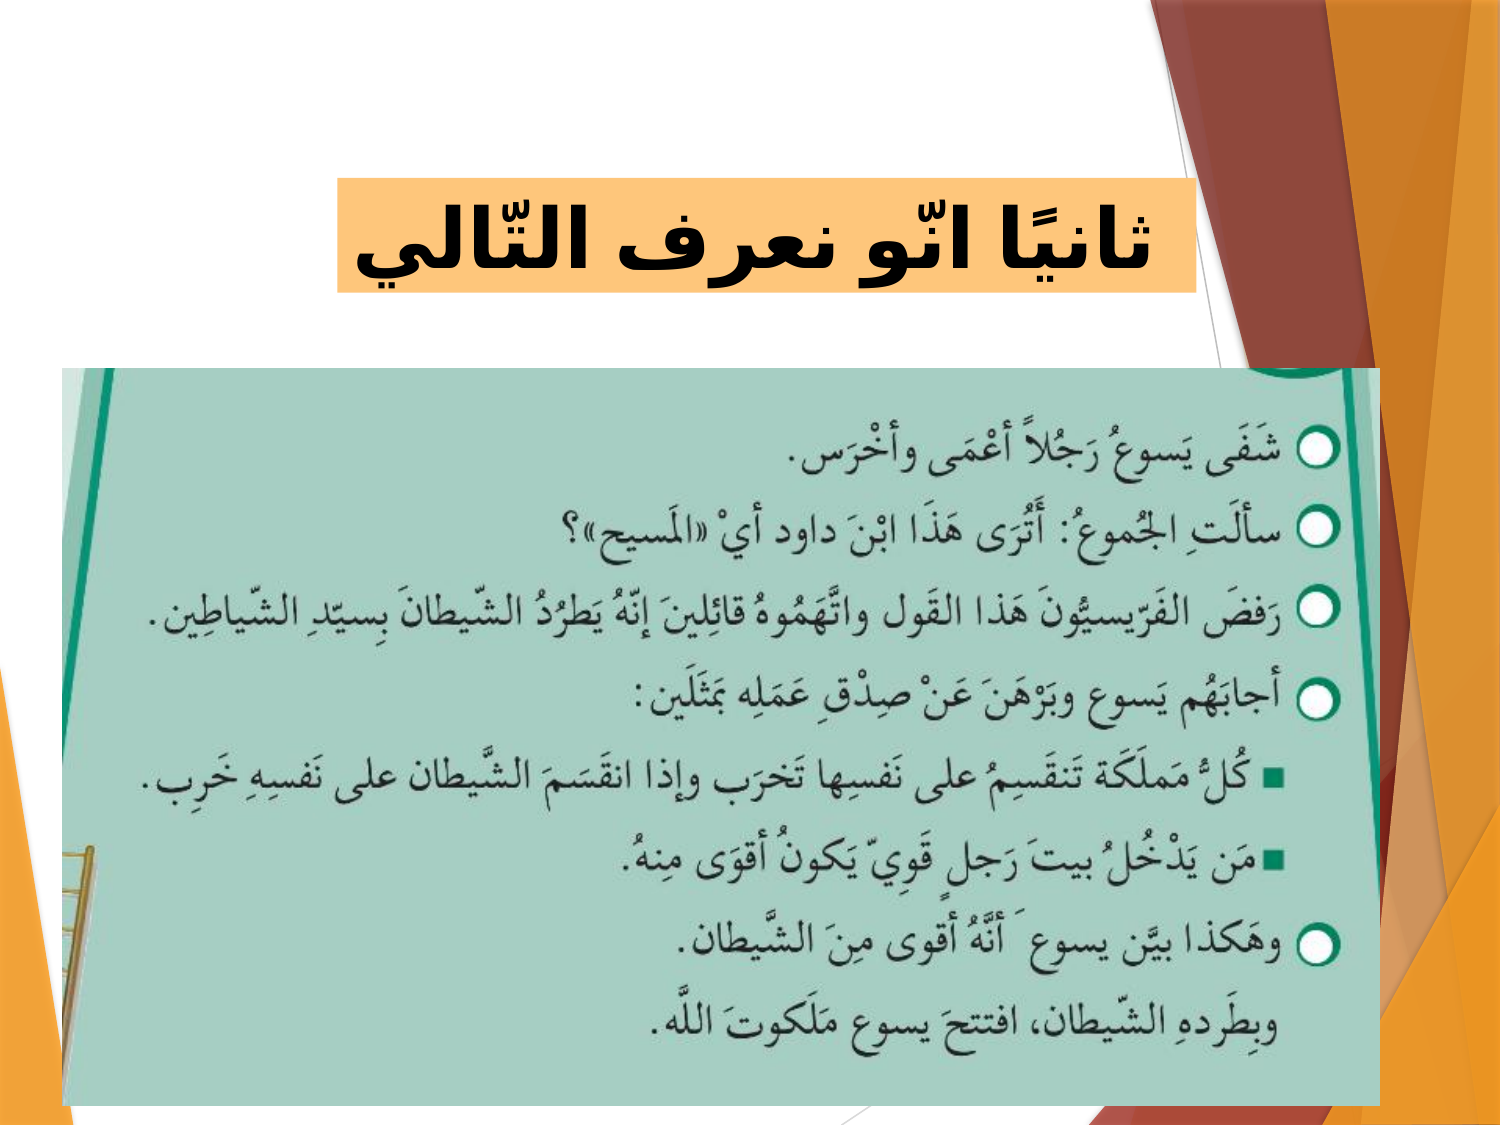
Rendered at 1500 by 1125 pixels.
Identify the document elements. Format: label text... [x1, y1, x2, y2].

text_box ثانيًا انّو نعرف التّالي [337, 177, 1197, 293]
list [61, 367, 1381, 1107]
